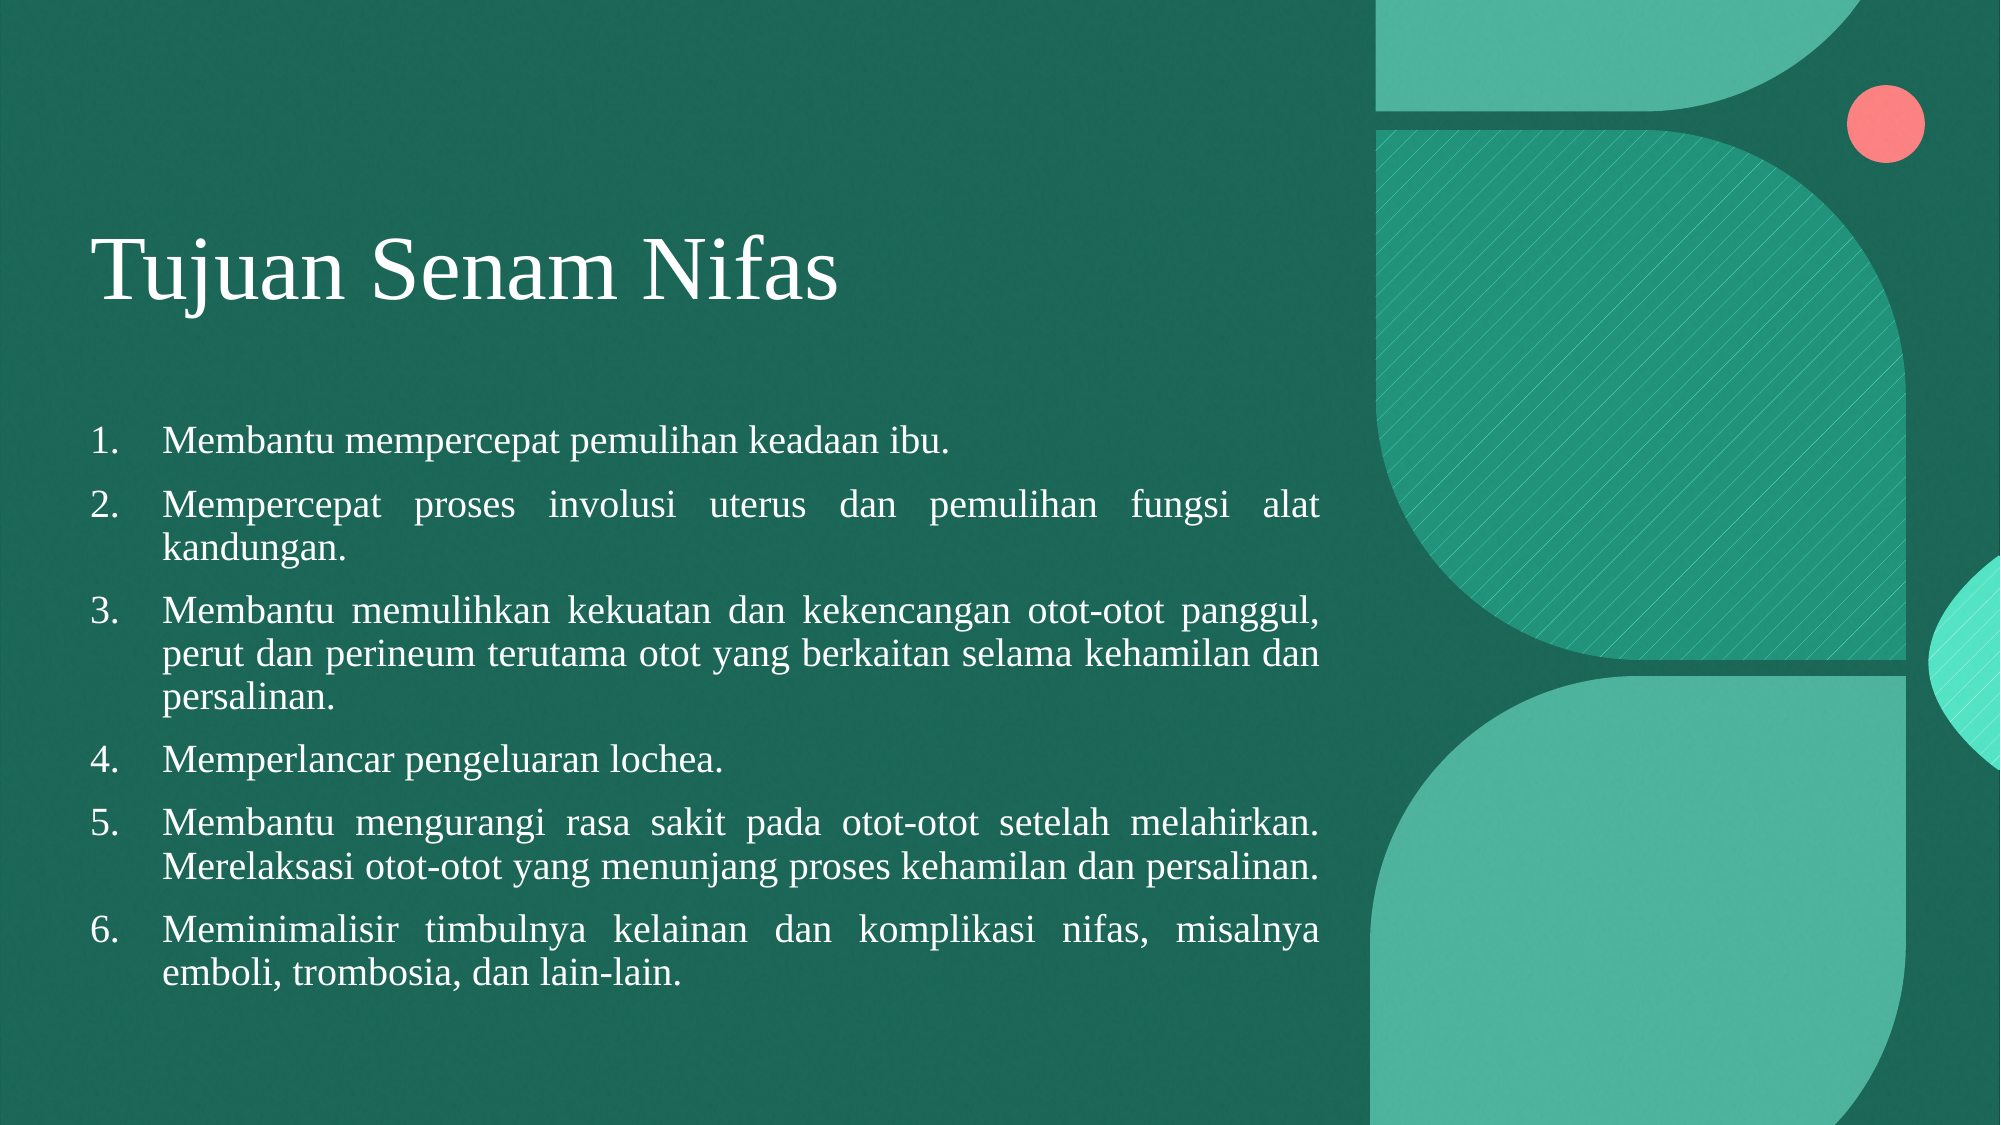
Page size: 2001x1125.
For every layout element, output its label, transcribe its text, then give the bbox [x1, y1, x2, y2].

title Tujuan Senam Nifas [75, 109, 1336, 327]
list Membantu mempercepat pemulihan keadaan ibu. Mempercepat proses involusi uterus dan pemulihan fungsi alat kandungan. Membantu memulihkan kekuatan dan kekencangan otot-otot panggul, perut dan perineum terutama otot yang berkaitan selama kehamilan dan persalinan. Memperlancar pengeluaran lochea. Membantu mengurangi rasa sakit pada otot-otot setelah melahirkan. Merelaksasi otot-otot yang menunjang proses kehamilan dan persalinan. Meminimalisir timbulnya kelainan dan komplikasi nifas, misalnya emboli, trombosia, dan lain-lain. [75, 343, 1336, 1014]
